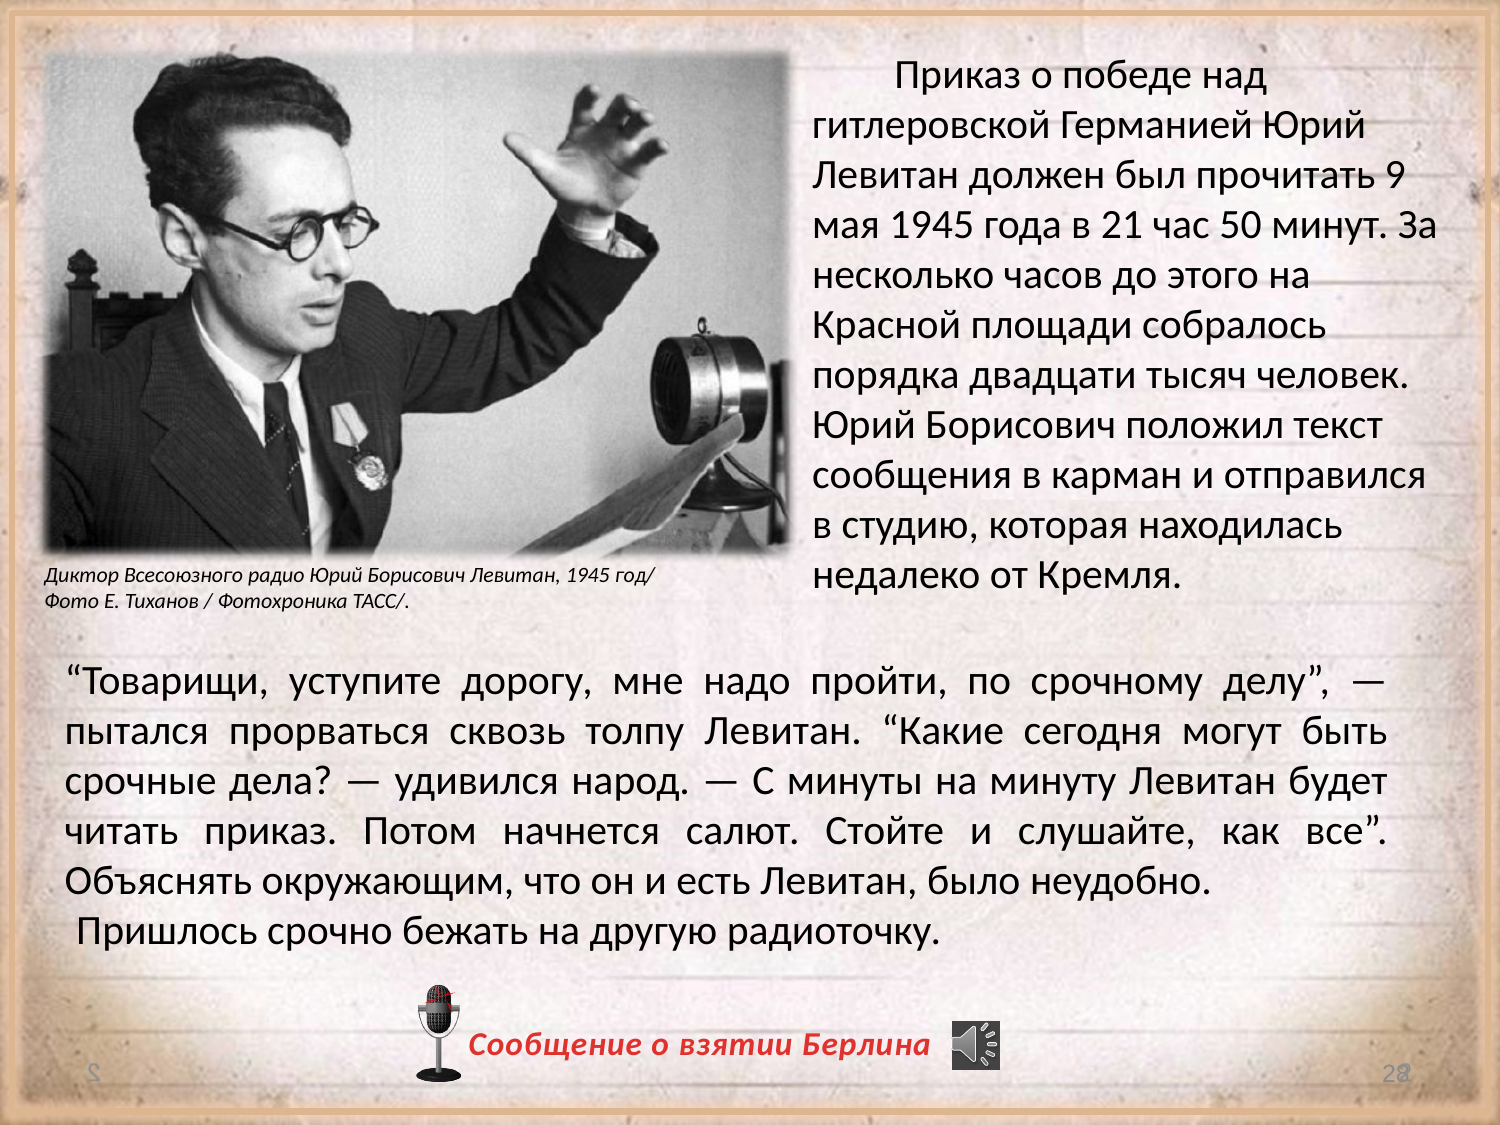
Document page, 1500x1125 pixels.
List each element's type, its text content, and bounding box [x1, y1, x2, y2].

text_box [10, 11, 1490, 1114]
picture [34, 42, 798, 563]
text_box Диктор Всесоюзного радио Юрий Борисович Левитан, 1945 год/ Фото Е. Тиханов / Фотохроника ТАСС/. [29, 564, 711, 621]
picture [371, 954, 501, 1084]
picture [950, 1020, 1002, 1071]
